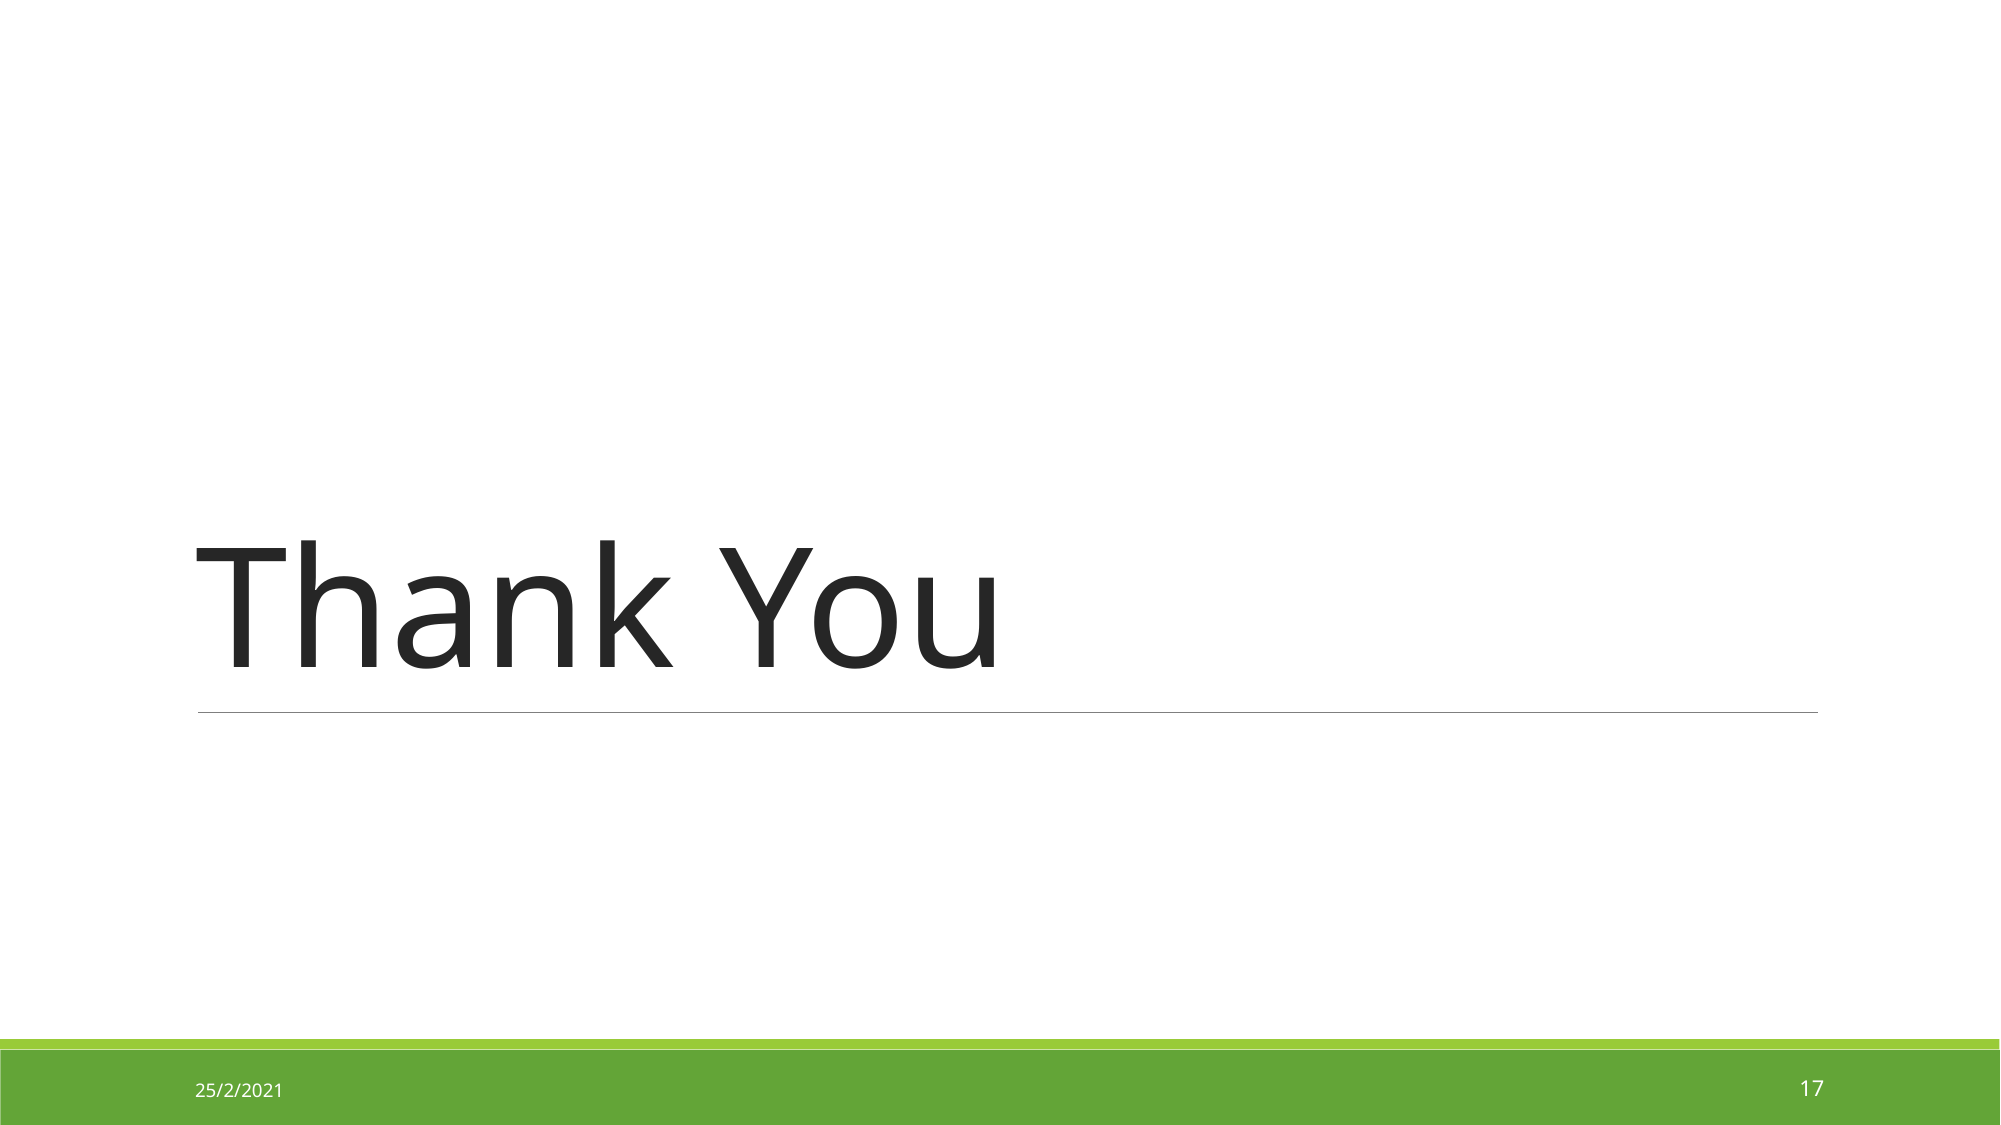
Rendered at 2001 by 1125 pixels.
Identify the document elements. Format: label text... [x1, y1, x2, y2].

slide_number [180, 1059, 586, 1120]
slide_number 17 [1624, 1059, 1840, 1120]
title Thank You [180, 124, 1830, 710]
